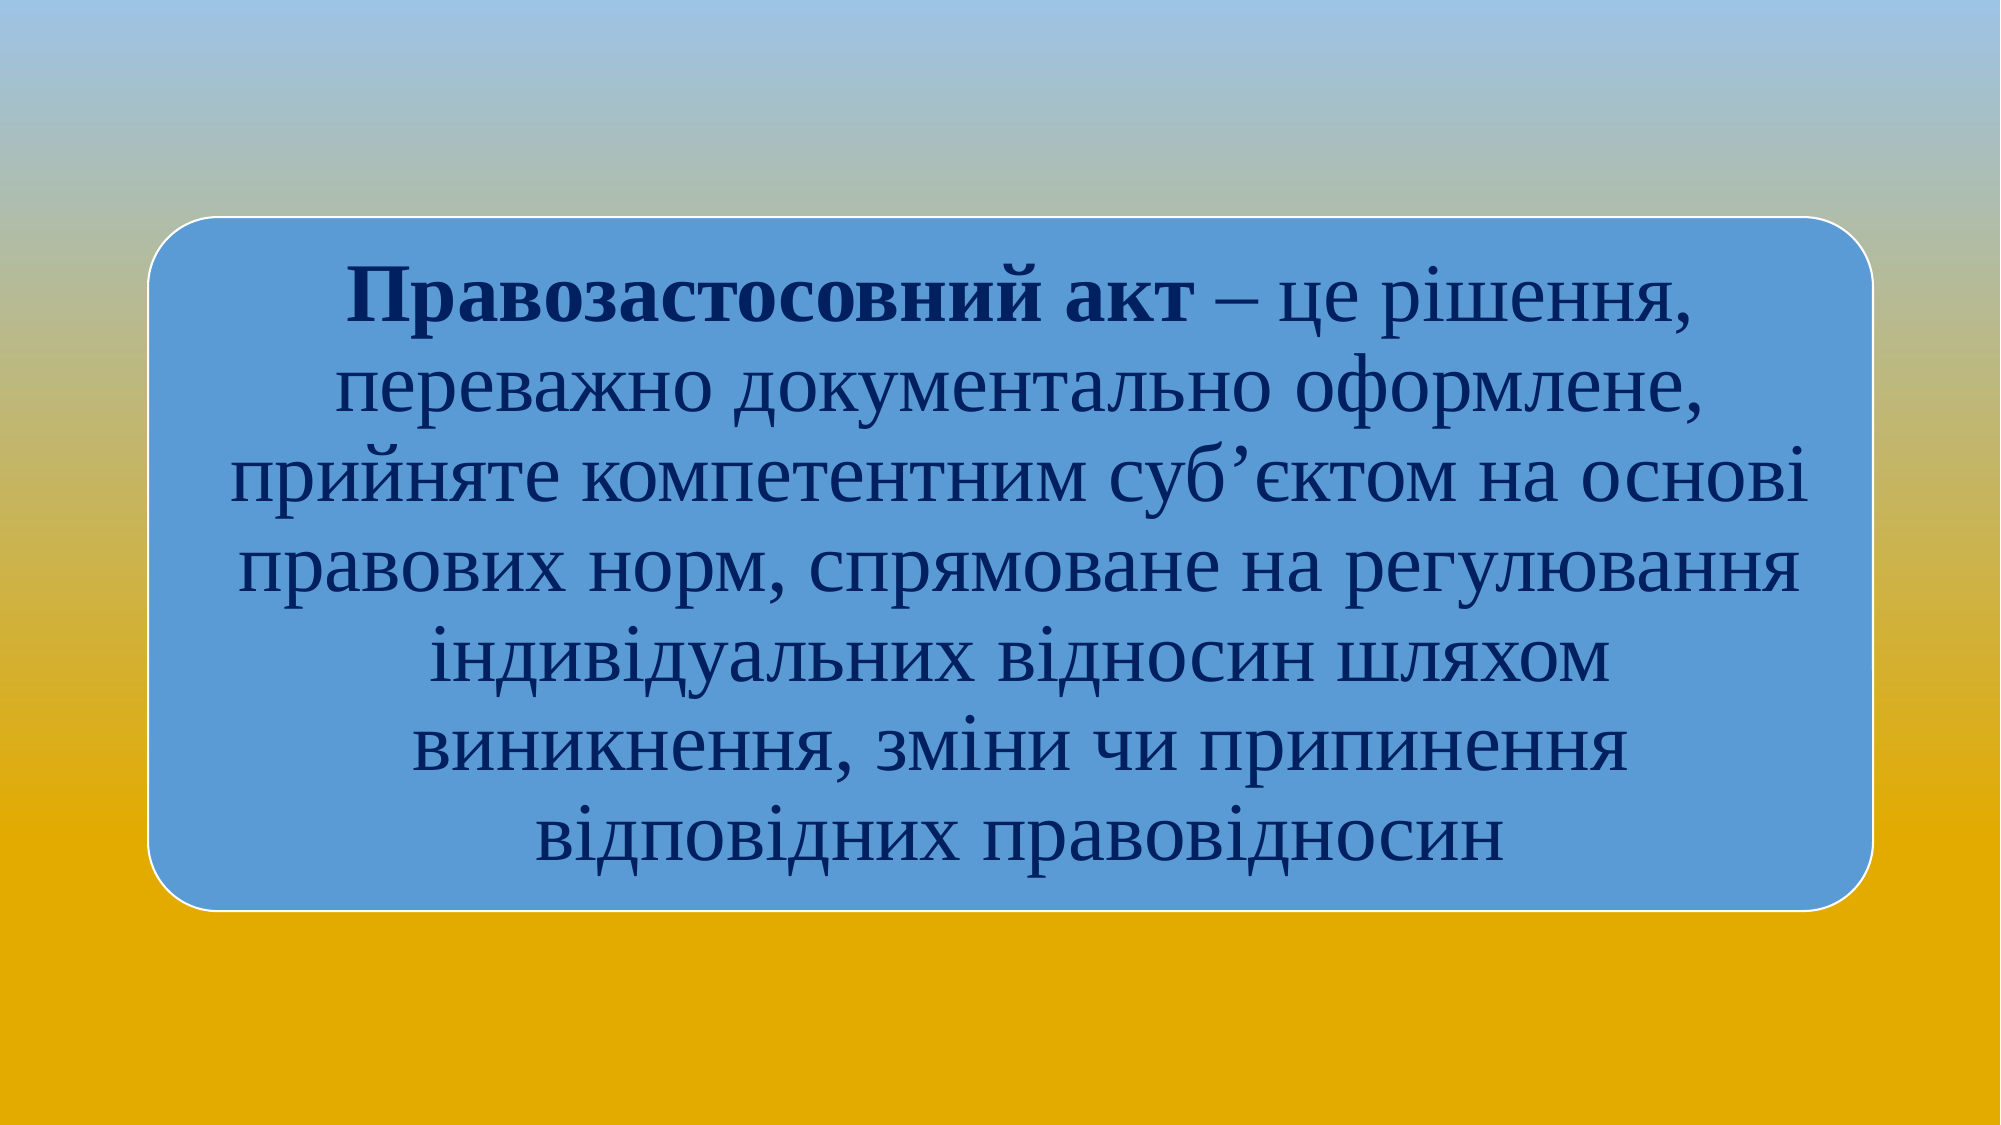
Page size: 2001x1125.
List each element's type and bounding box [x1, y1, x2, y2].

list [148, 85, 1874, 923]
